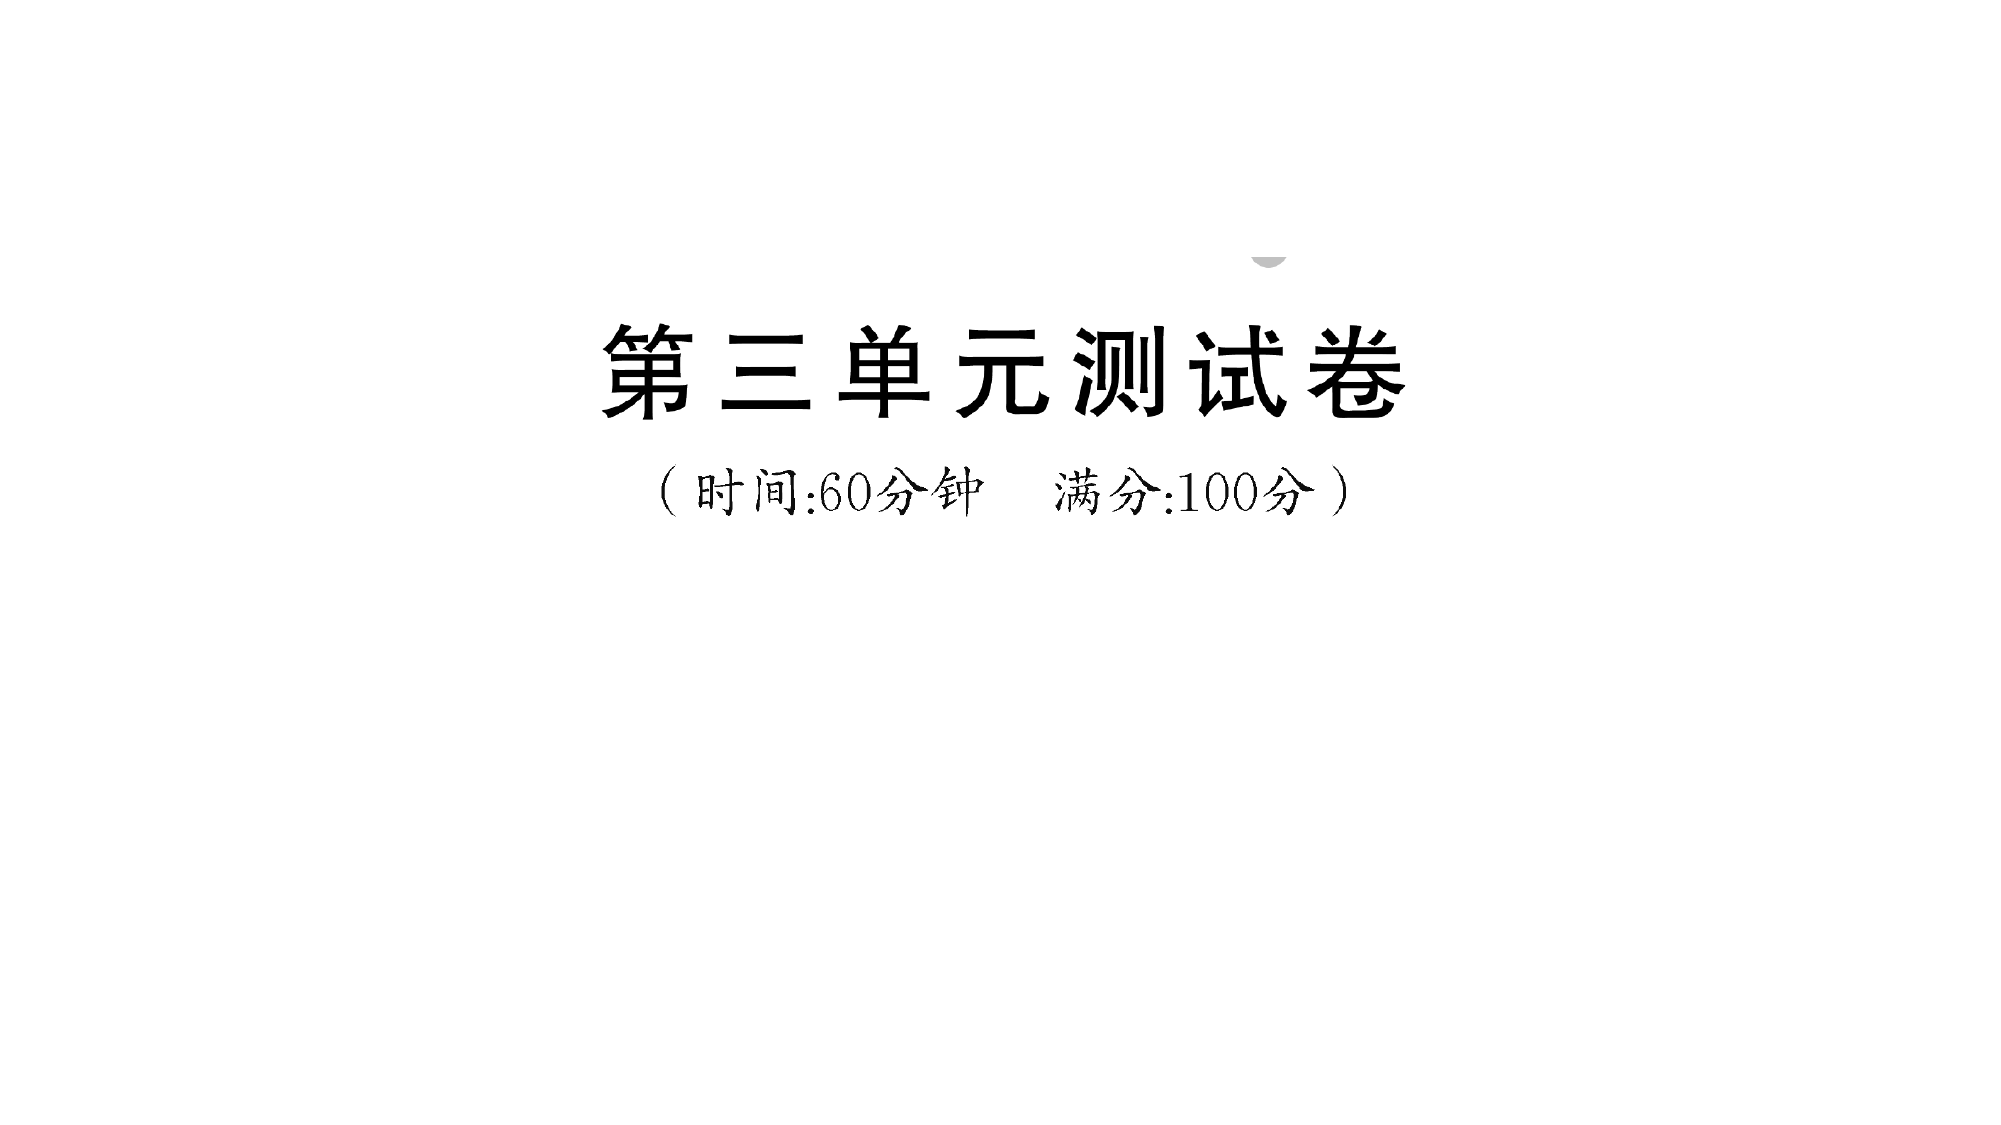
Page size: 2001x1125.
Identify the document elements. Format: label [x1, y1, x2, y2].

picture [515, 257, 1448, 529]
